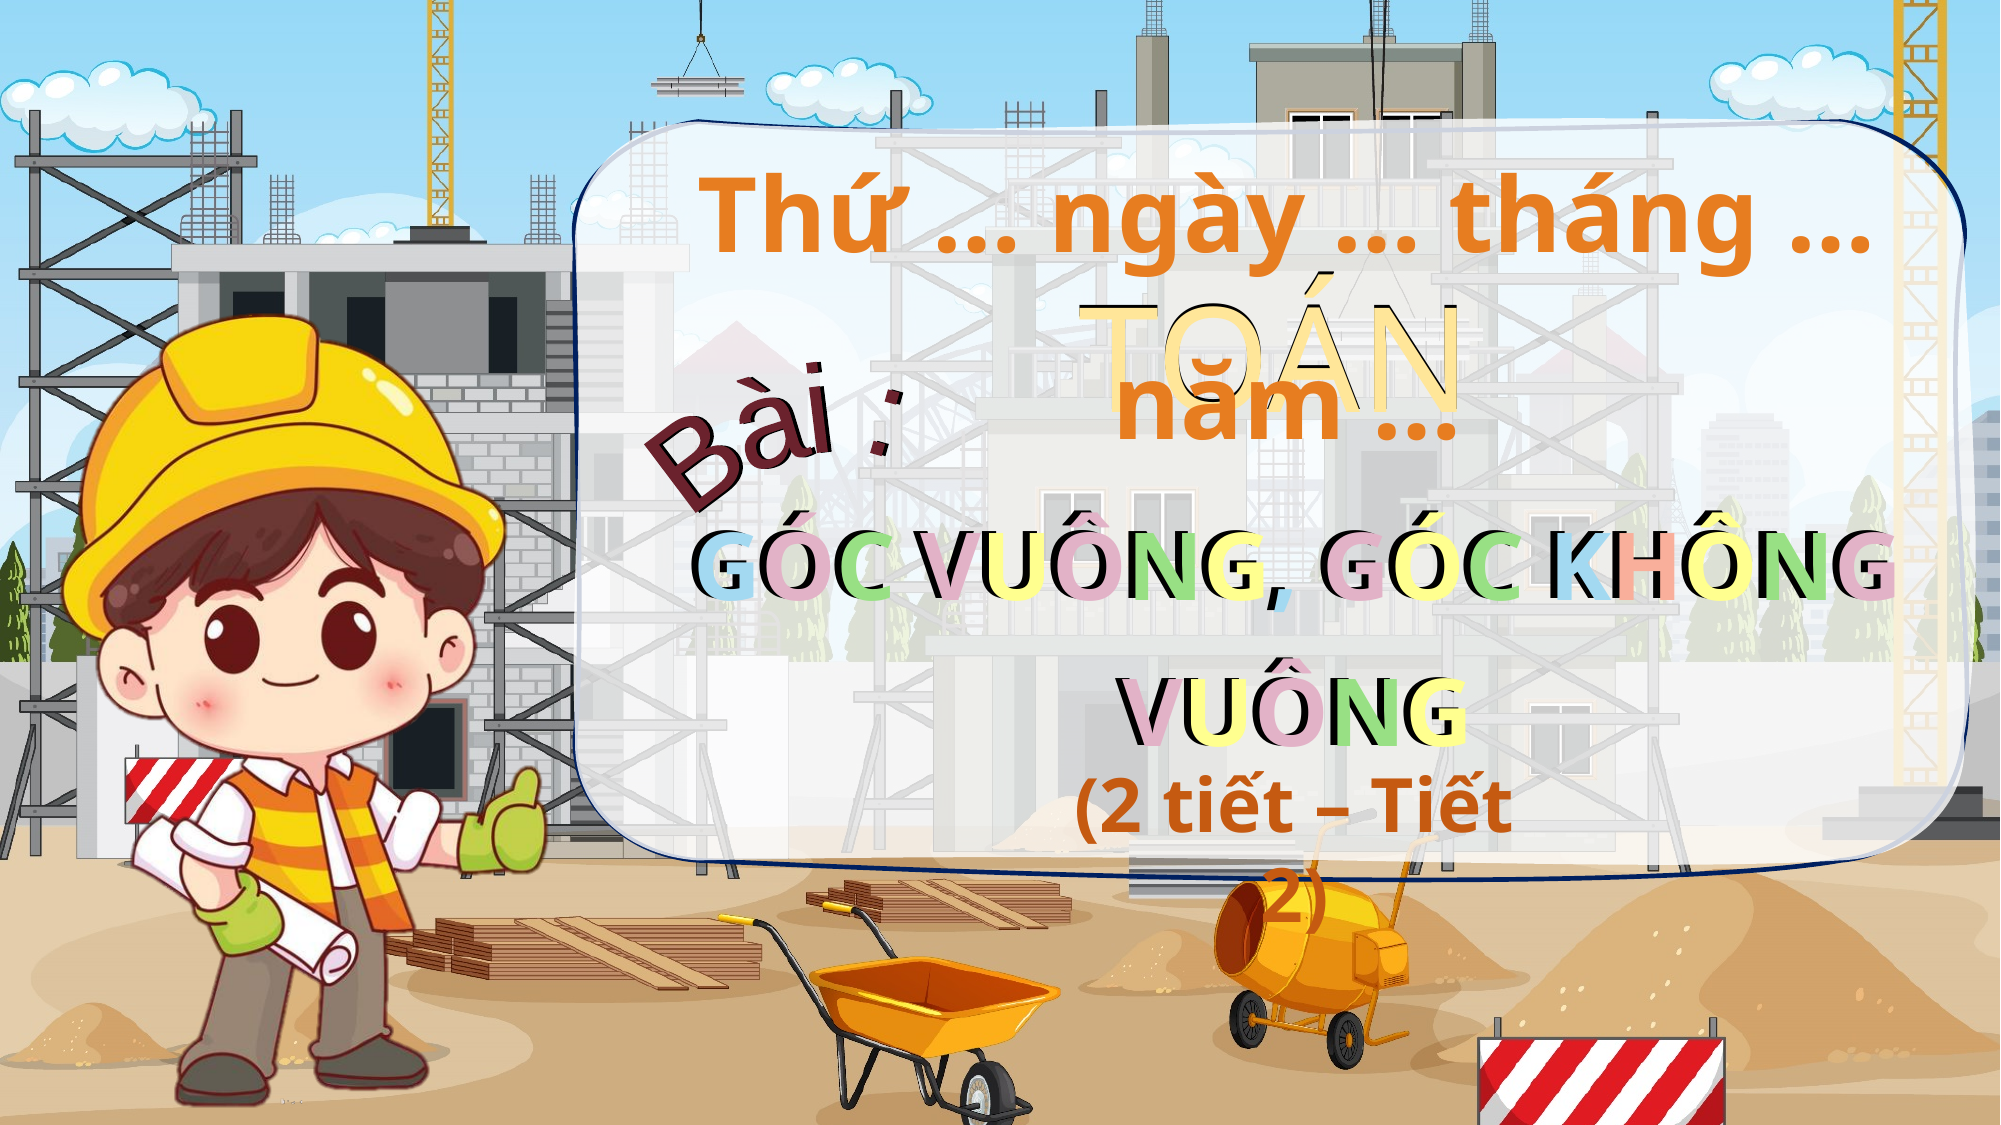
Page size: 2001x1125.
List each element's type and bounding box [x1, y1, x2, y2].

picture [0, 0, 2000, 1125]
text_box [665, 464, 1924, 775]
text_box [951, 255, 1600, 452]
text_box [647, 413, 939, 552]
